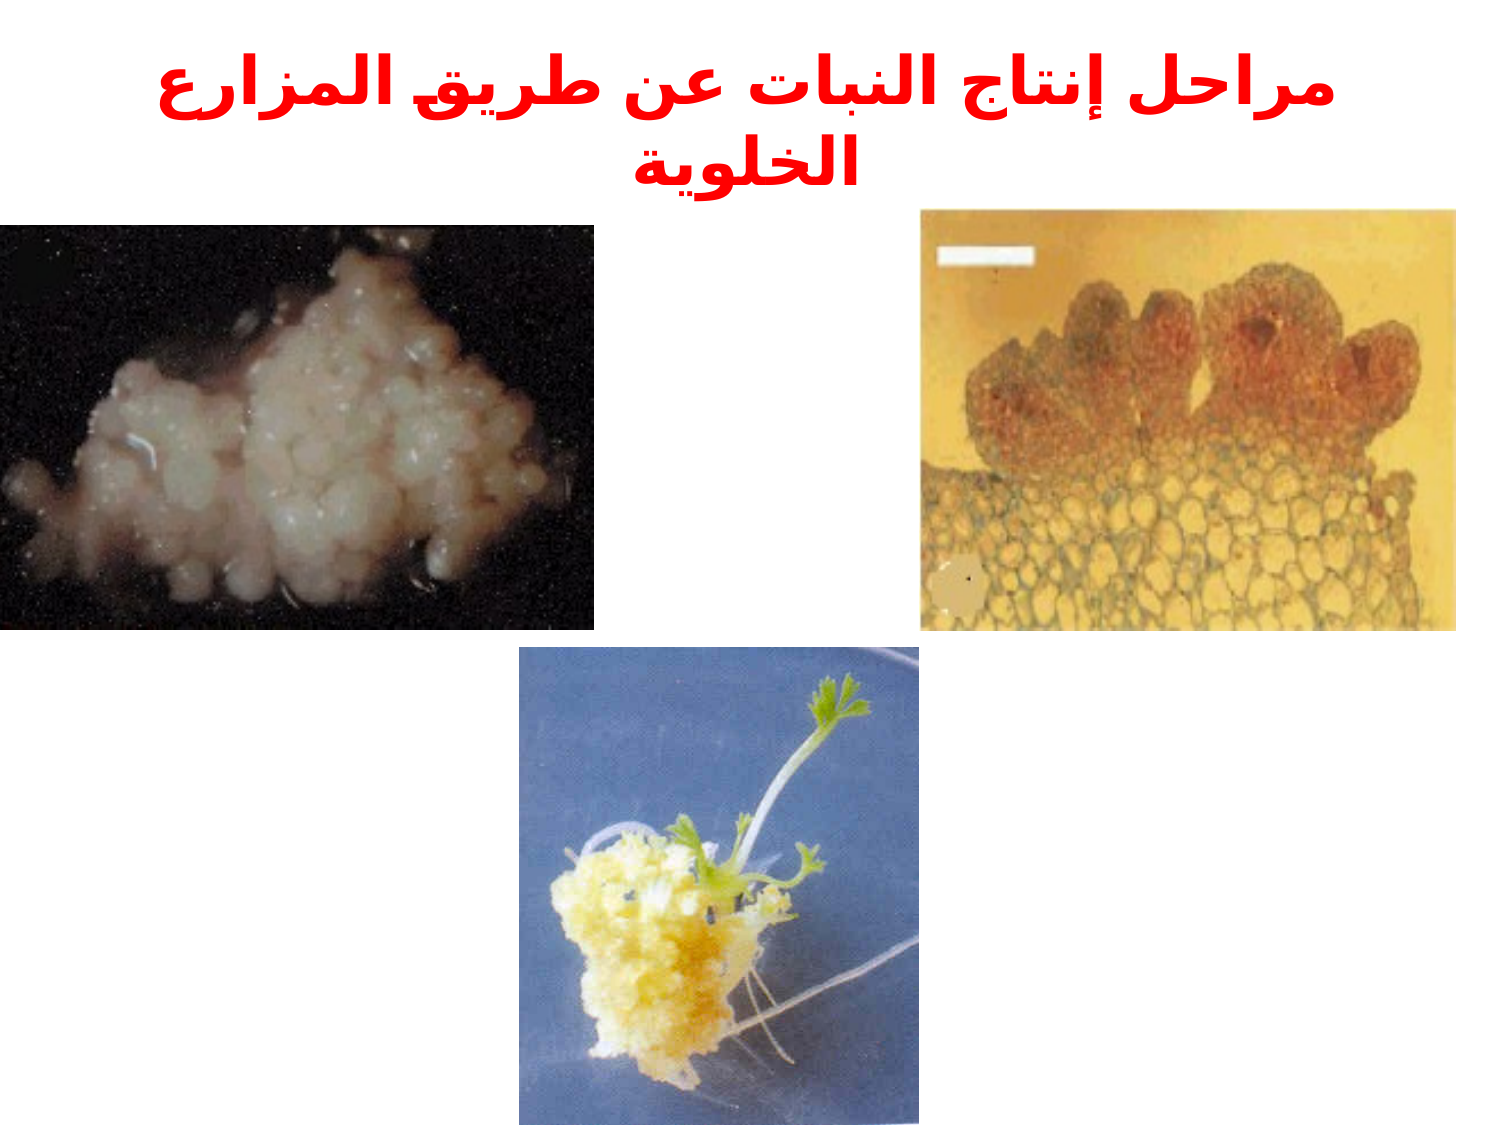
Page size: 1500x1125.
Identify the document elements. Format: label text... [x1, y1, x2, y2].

picture [919, 208, 1456, 631]
picture [0, 225, 594, 630]
text_box مراحل إنتاج النبات عن طريق المزارع الخلوية [17, 30, 1477, 206]
picture [519, 647, 920, 1125]
